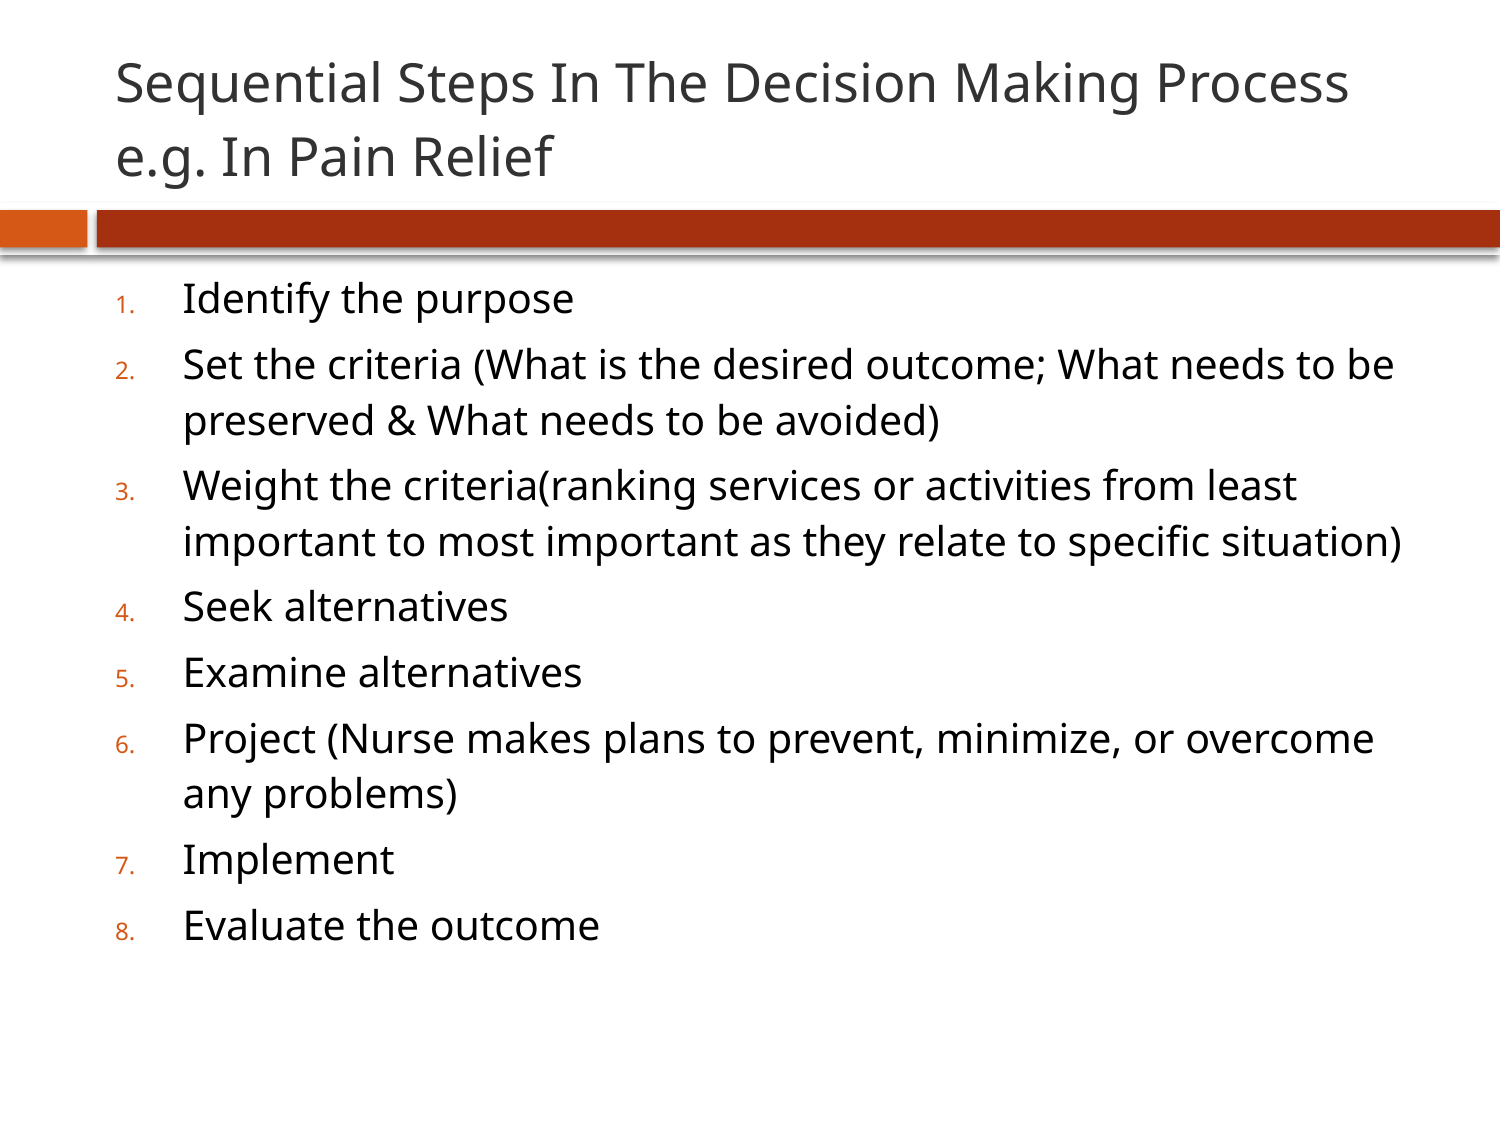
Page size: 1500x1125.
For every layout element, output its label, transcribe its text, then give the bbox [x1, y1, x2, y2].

title Sequential Steps In The Decision Making Process e.g. In Pain Relief [100, 37, 1438, 200]
list Identify the purpose Set the criteria (What is the desired outcome; What needs to be preserved & What needs to be avoided) Weight the criteria(ranking services or activities from least important to most important as they relate to specific situation) Seek alternatives Examine alternatives Project (Nurse makes plans to prevent, minimize, or overcome any problems) Implement Evaluate the outcome [100, 262, 1438, 1000]
